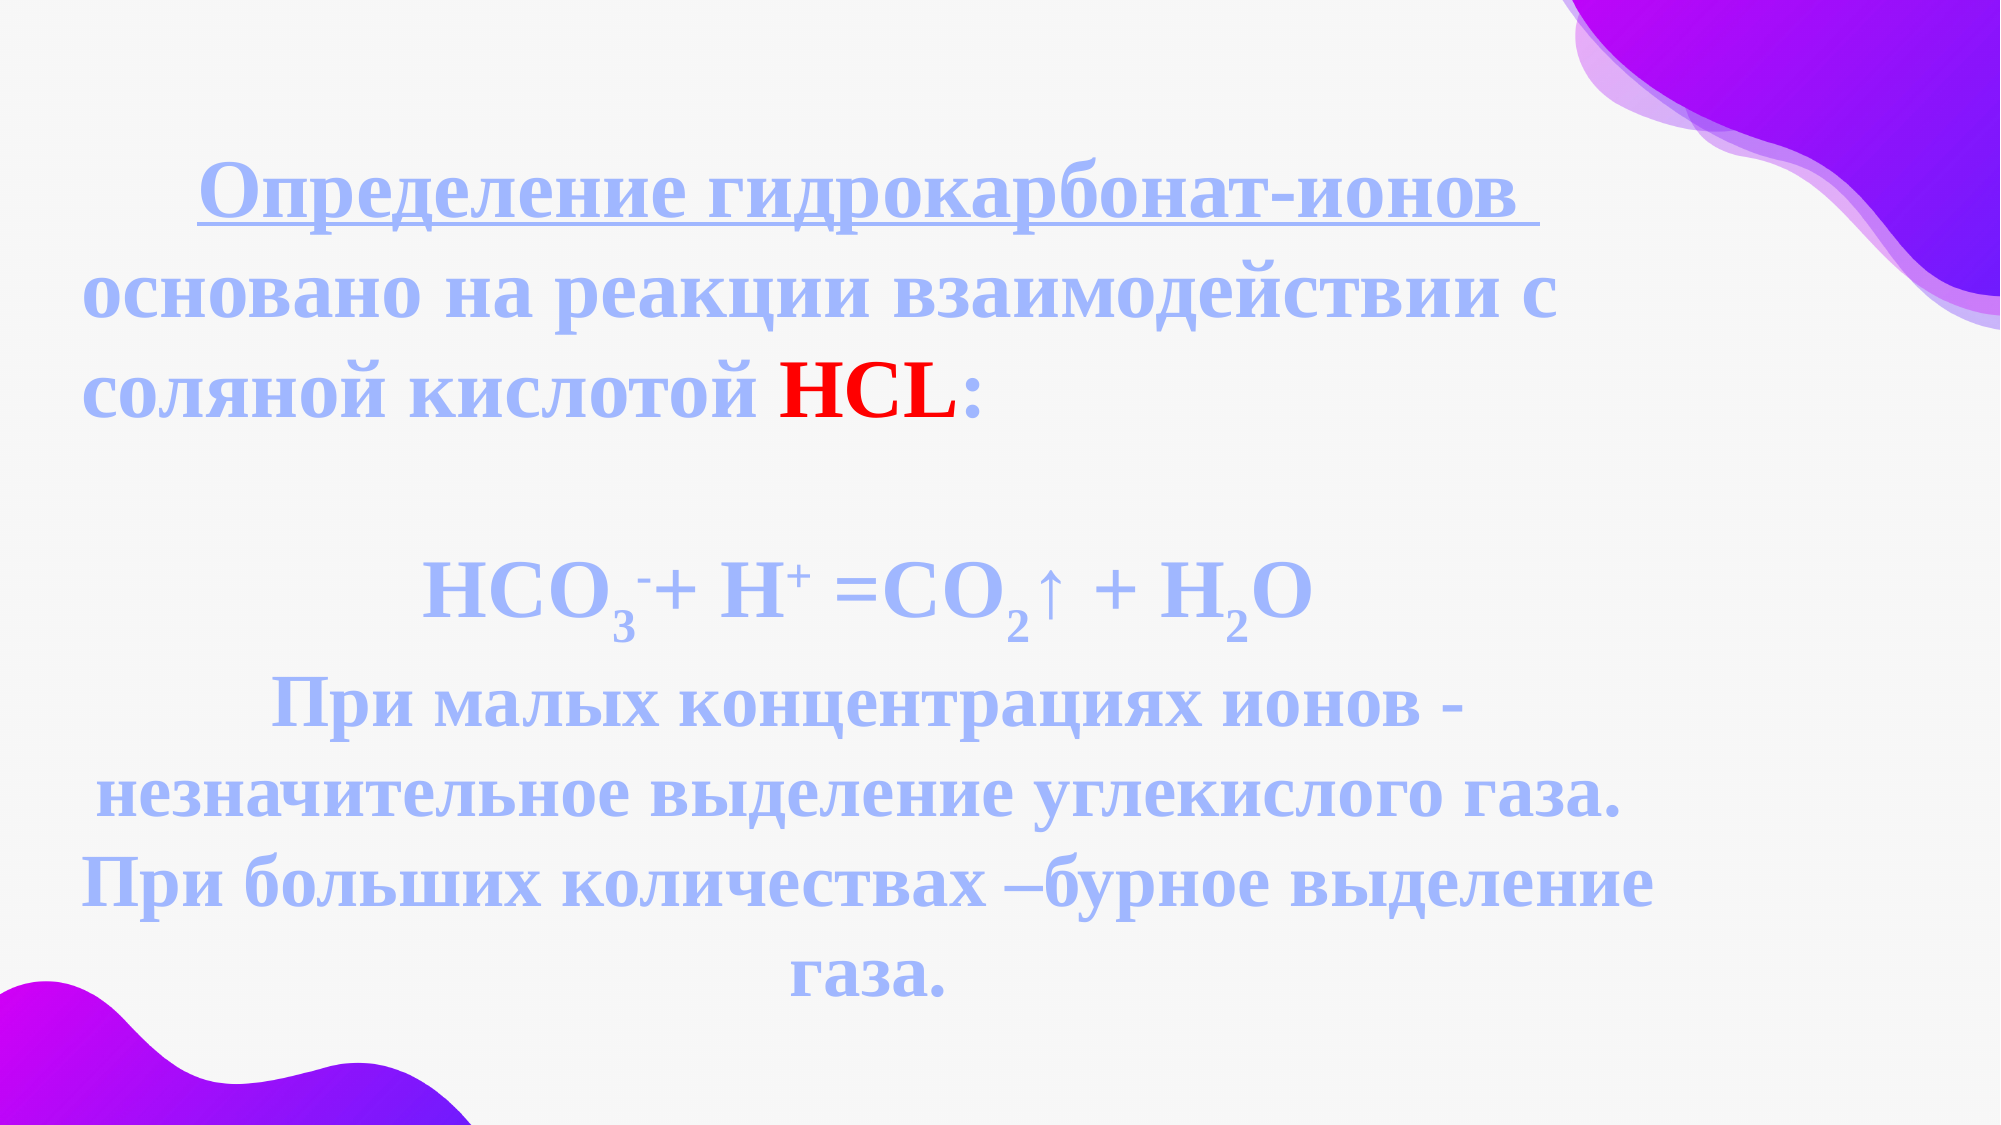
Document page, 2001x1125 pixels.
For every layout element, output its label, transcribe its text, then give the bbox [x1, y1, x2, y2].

text_box Определение гидрокарбонат-ионов основано на реакции взаимодействии с соляной кислотой HCL: НCO3-+ Н+ =CO2↑ + Н2О При малых концентрациях ионов - незначительное выделение углекислого газа. При больших количествах –бурное выделение газа. [66, 126, 1672, 1020]
picture [0, 0, 2000, 1125]
